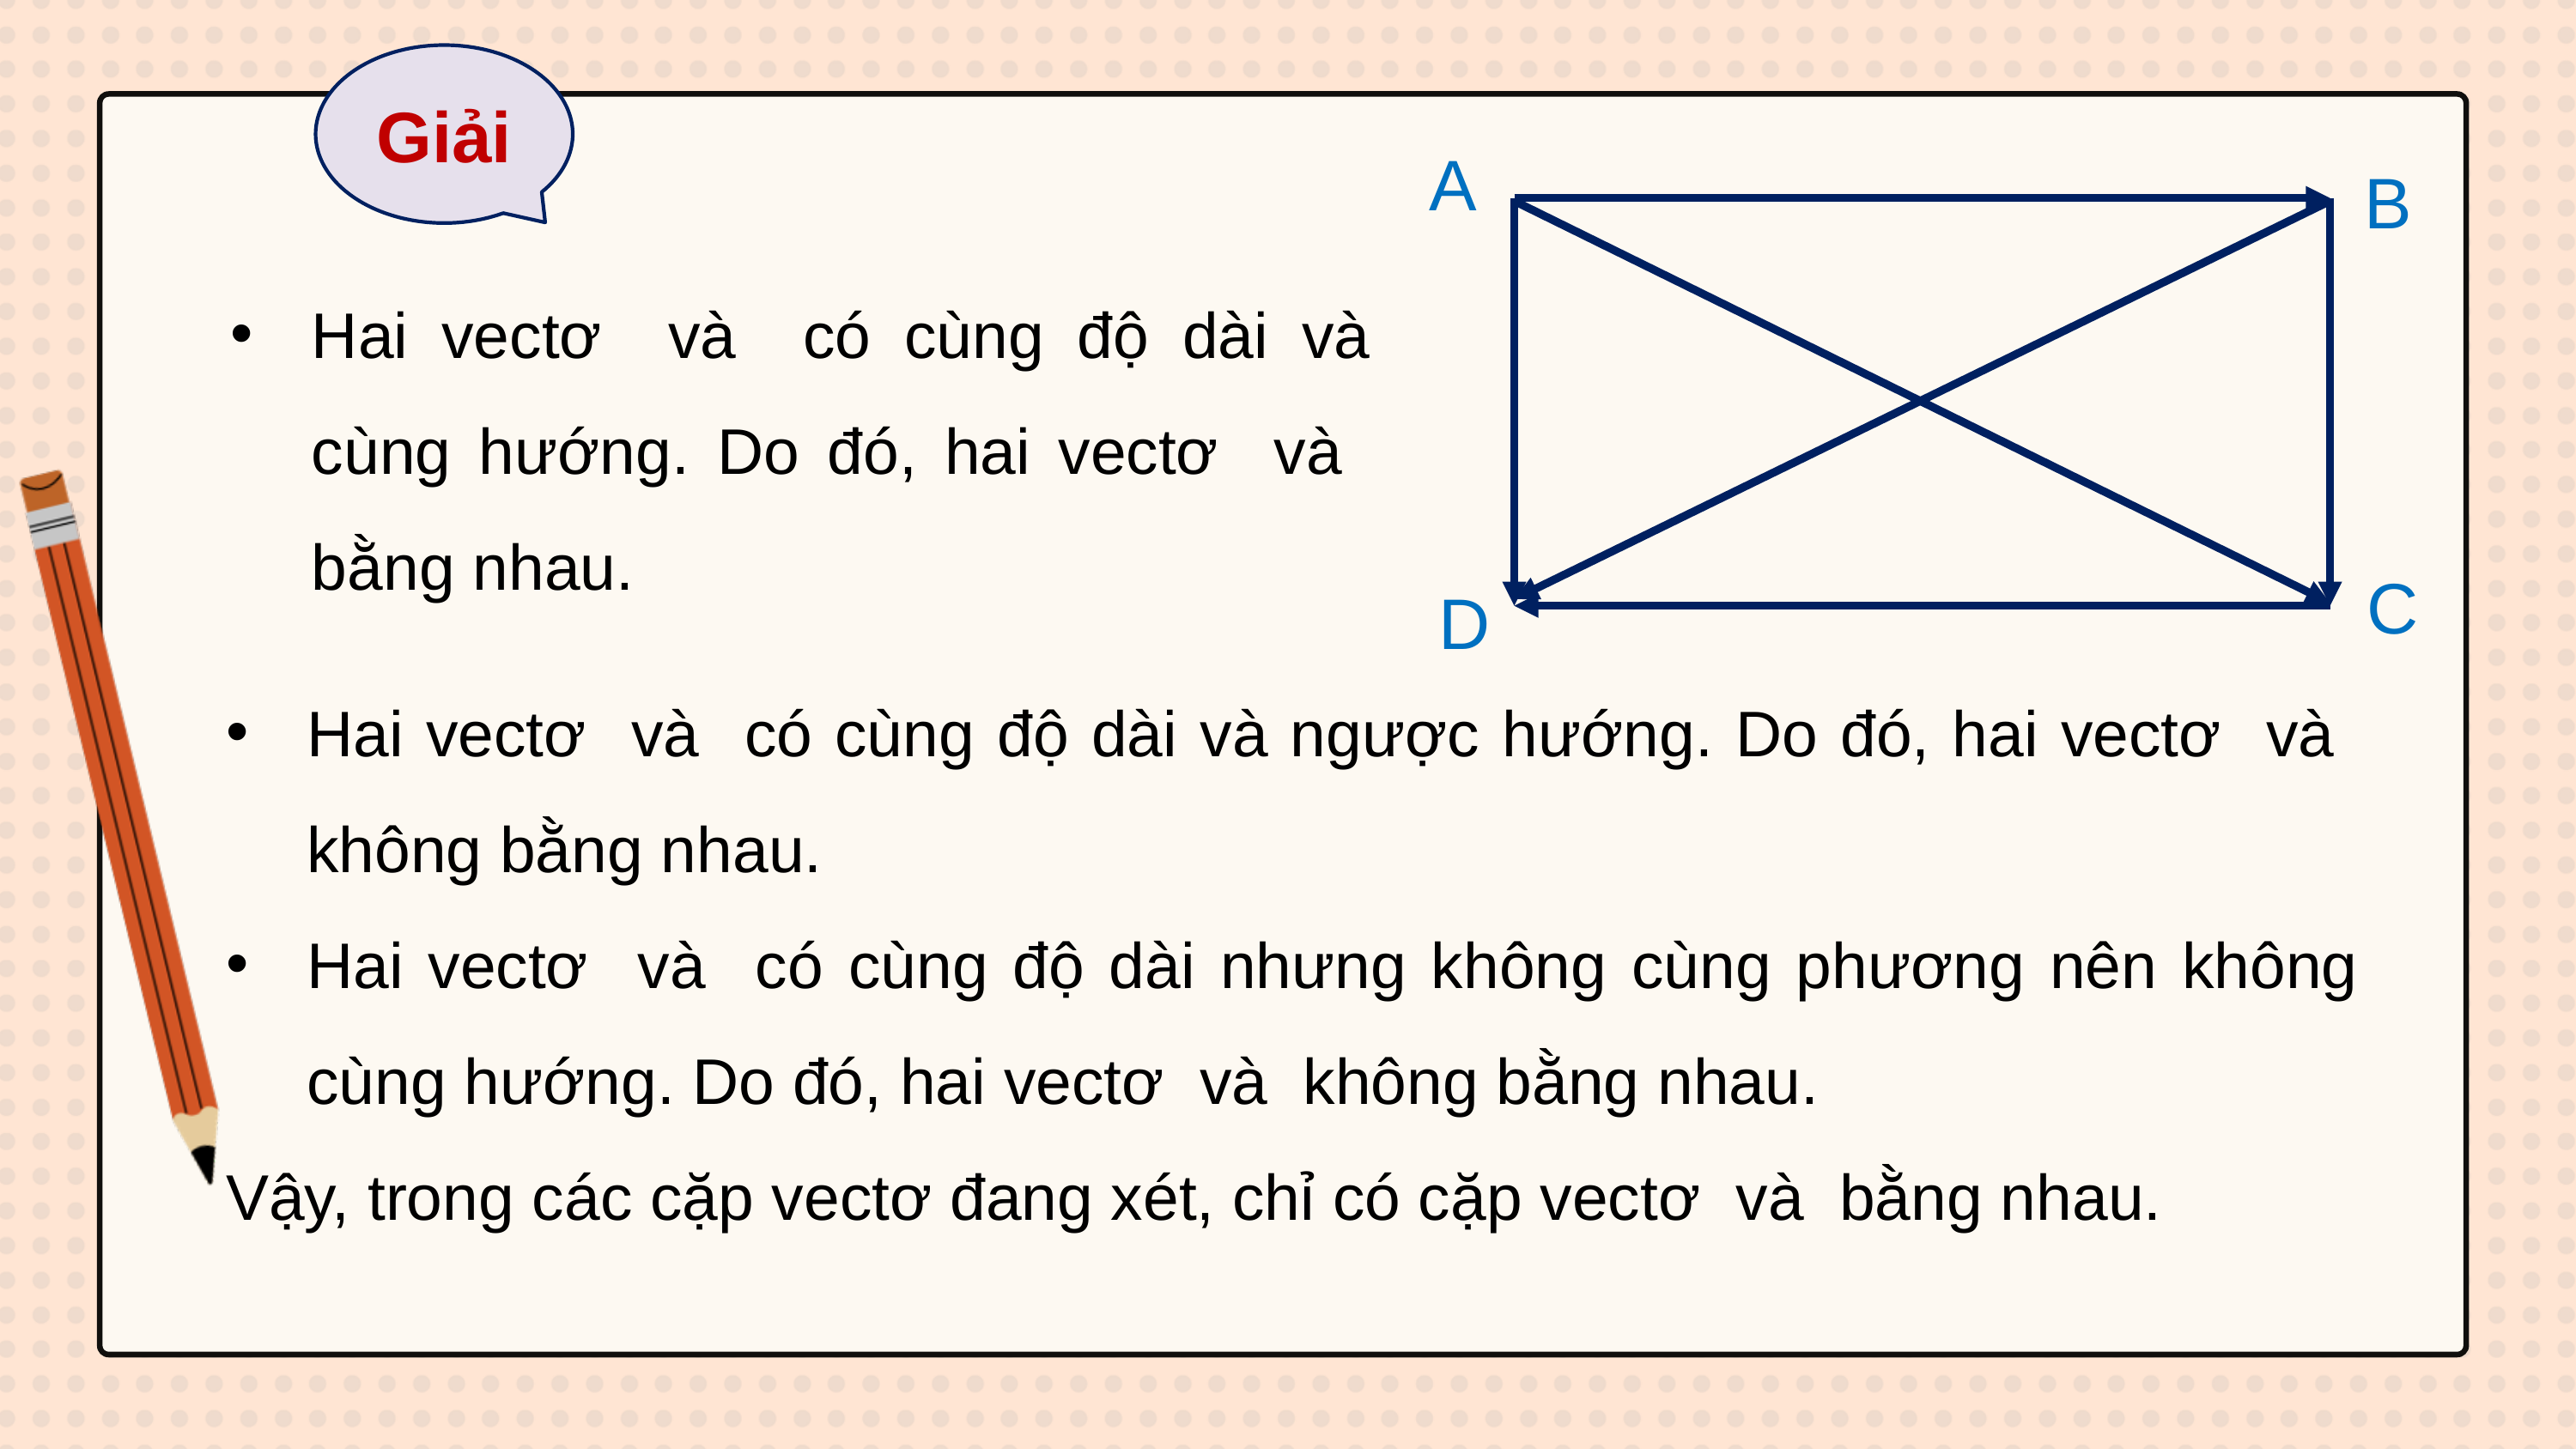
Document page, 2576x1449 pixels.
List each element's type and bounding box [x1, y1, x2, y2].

picture [0, 0, 2576, 1449]
text_box [96, 90, 2470, 1358]
text_box [1416, 131, 2470, 671]
